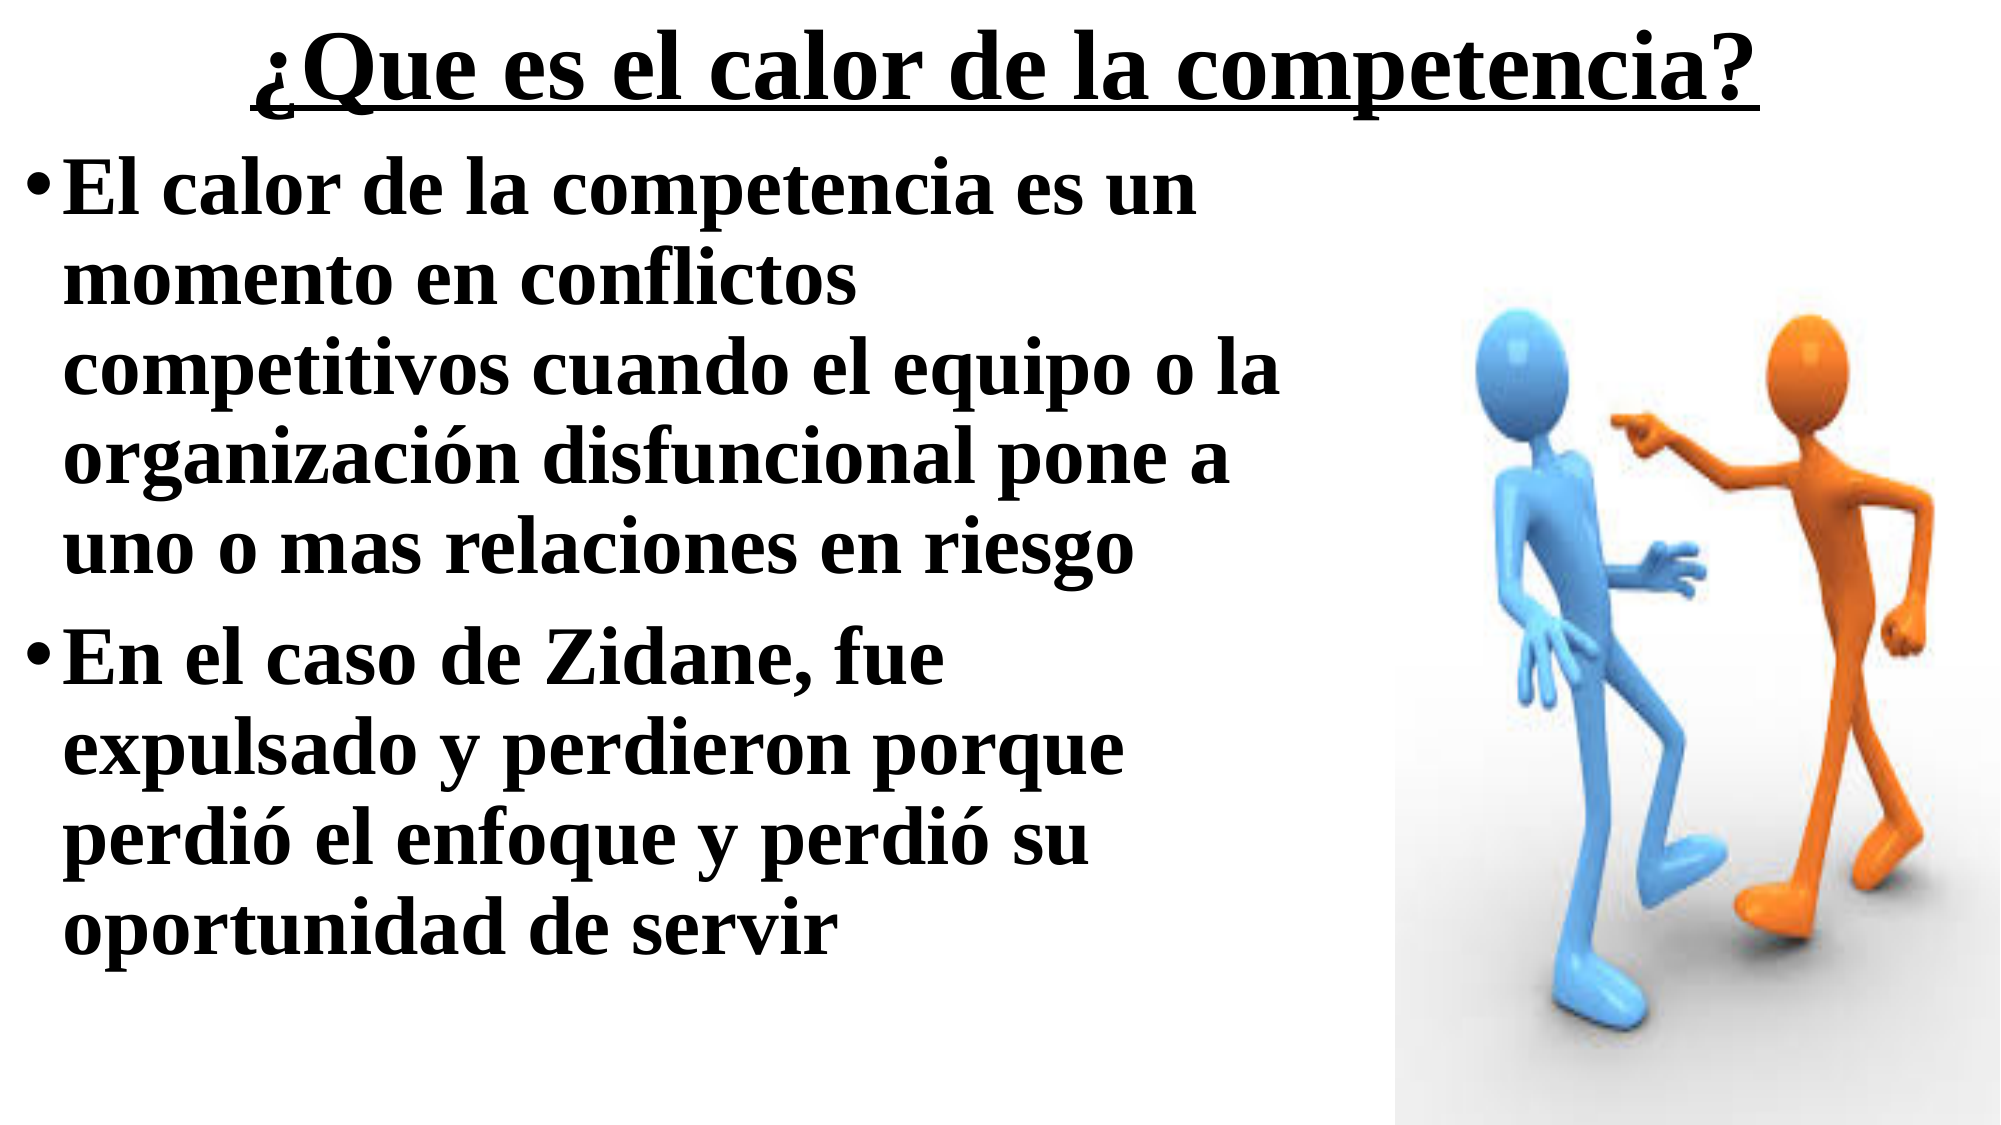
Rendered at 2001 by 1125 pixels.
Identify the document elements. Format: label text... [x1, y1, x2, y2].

picture [1394, 194, 2000, 1125]
title ¿Que es el calor de la competencia? [9, 0, 2000, 135]
list El calor de la competencia es un momento en conflictos competitivos cuando el equipo o la organización disfuncional pone a uno o mas relaciones en riesgo En el caso de Zidane, fue expulsado y perdieron porque perdió el enfoque y perdió su oportunidad de servir [9, 135, 1335, 1125]
